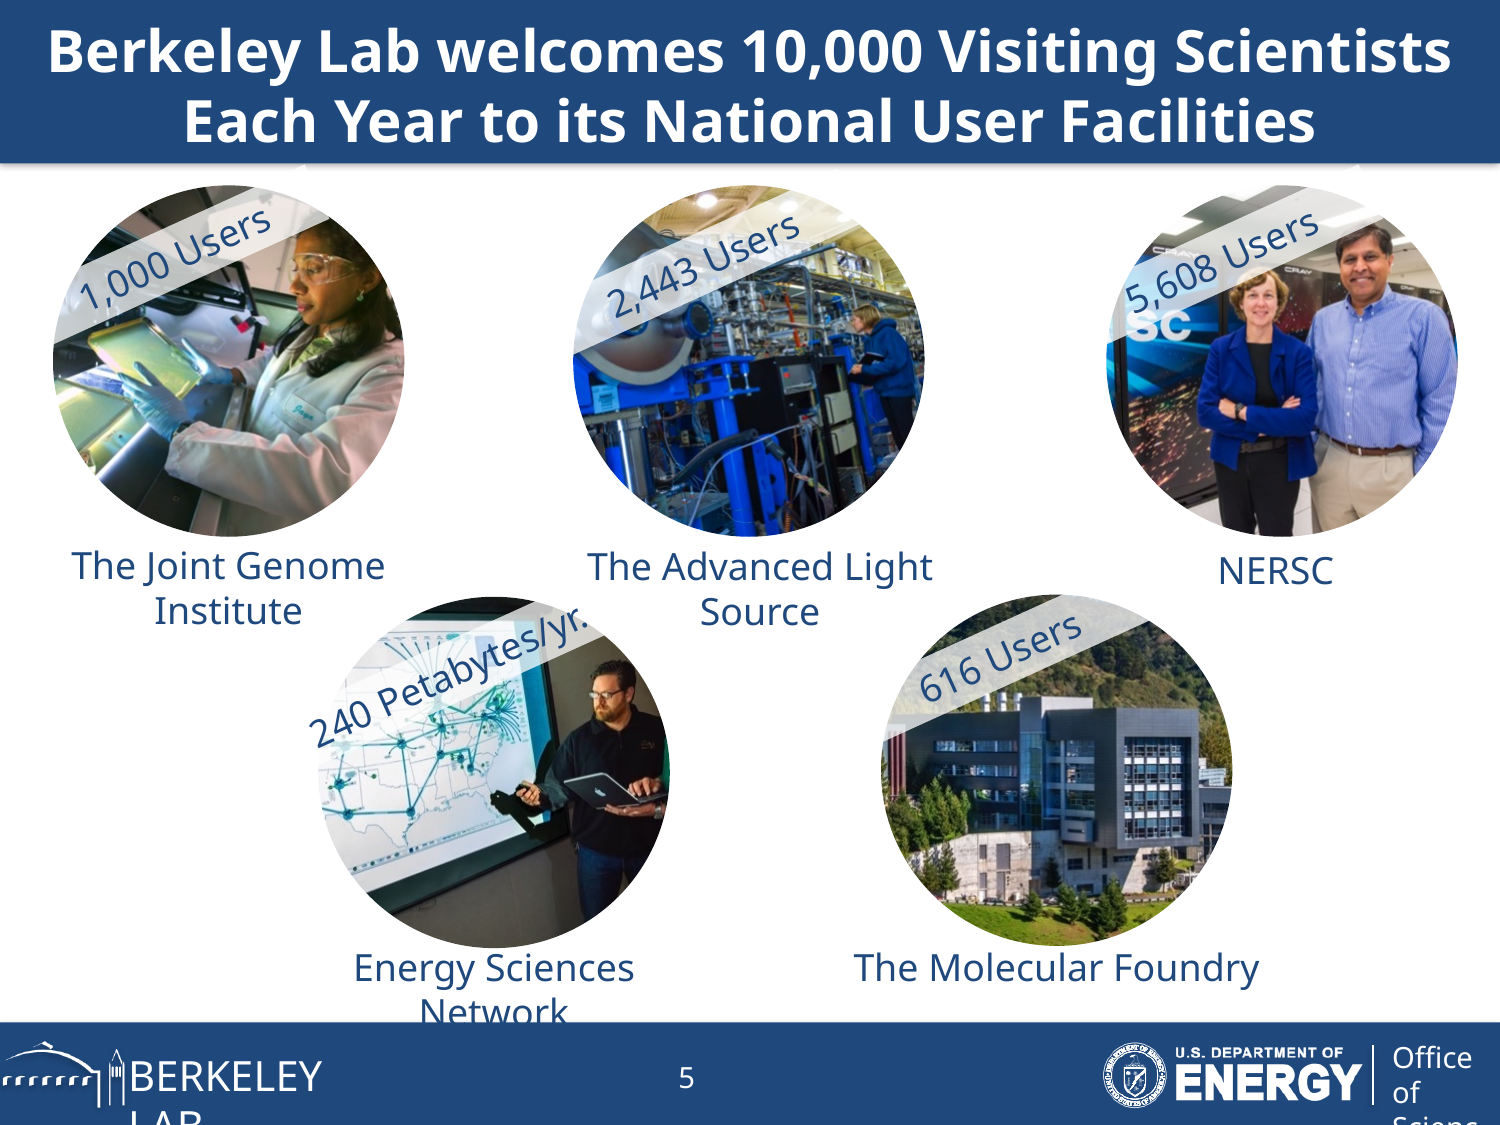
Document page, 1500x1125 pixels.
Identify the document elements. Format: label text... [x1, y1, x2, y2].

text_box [1057, 185, 1458, 601]
text_box [318, 641, 670, 936]
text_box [539, 185, 925, 537]
text_box The Advanced Light Source [508, 535, 1012, 641]
title Berkeley Lab welcomes 10,000 Visiting Scientists Each Year to its National User Facilities [0, 13, 1500, 155]
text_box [6, 185, 452, 596]
text_box 240 Petabytes/yr. [272, 613, 593, 776]
text_box The Molecular Foundry [806, 936, 1308, 996]
text_box [880, 621, 1233, 936]
text_box 616 Users [849, 599, 1150, 746]
picture [2, 1041, 125, 1108]
text_box [339, 596, 508, 690]
text_box Energy Sciences Network [260, 936, 728, 1041]
text_box [1012, 594, 1052, 617]
